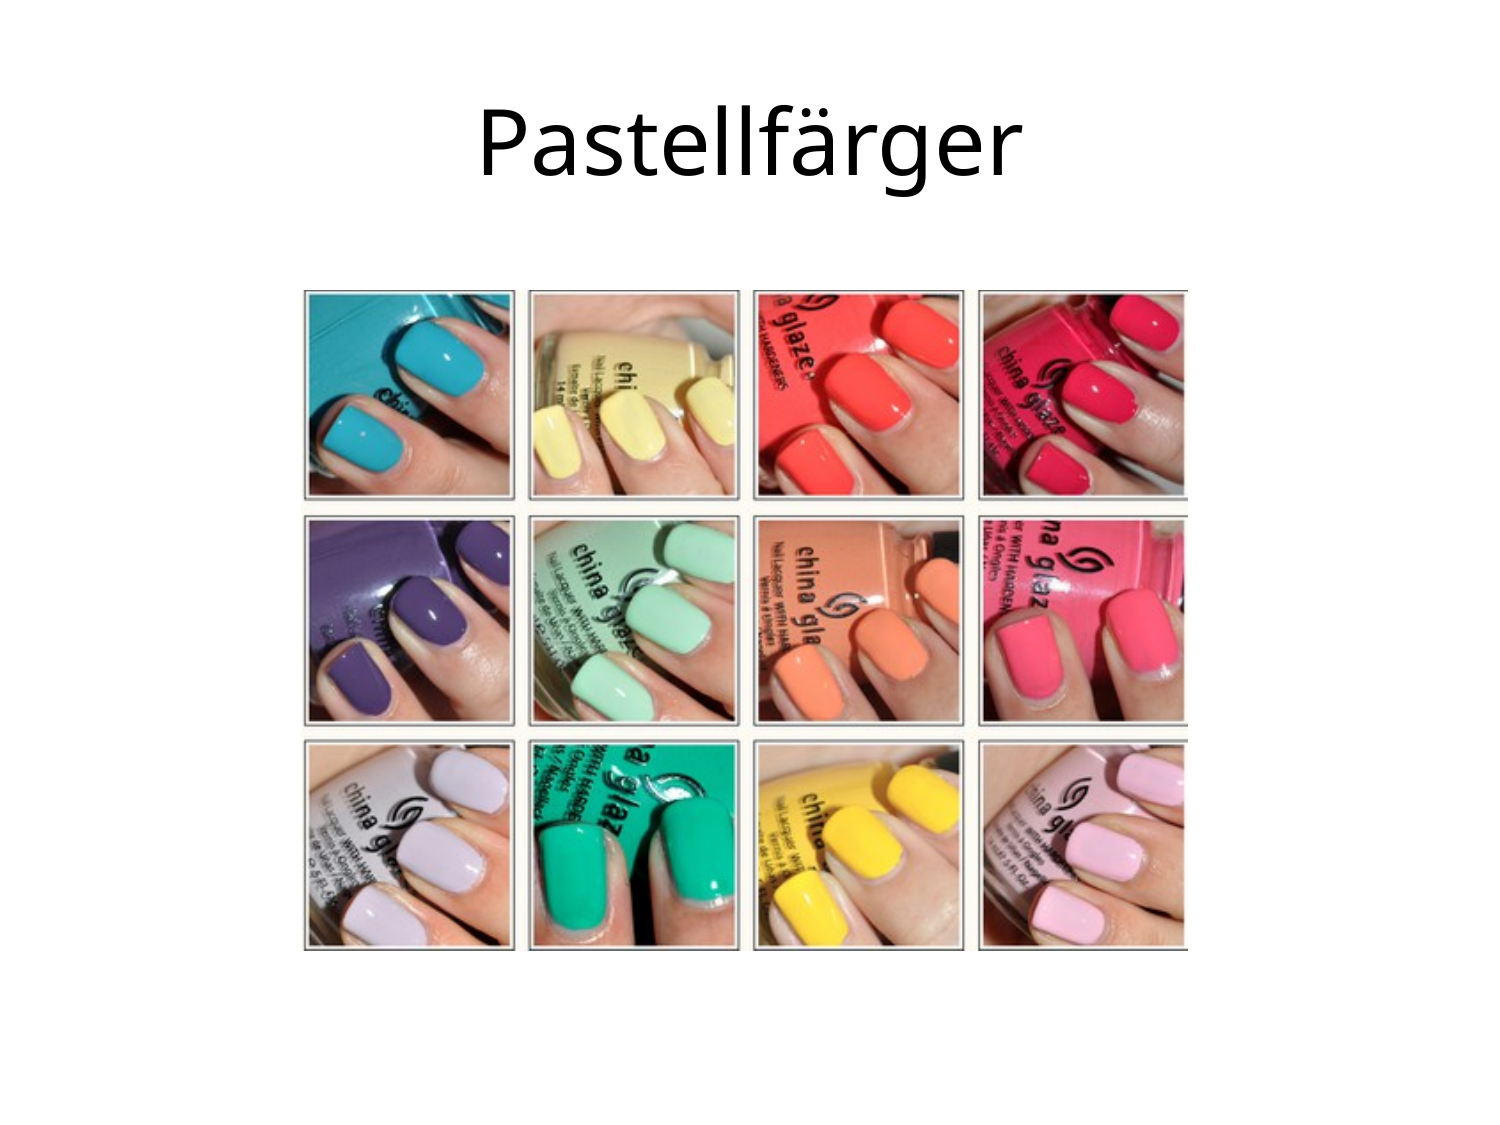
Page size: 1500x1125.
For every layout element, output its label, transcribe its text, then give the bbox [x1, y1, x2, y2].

picture [300, 290, 1189, 951]
title Pastellfärger [75, 45, 1425, 233]
